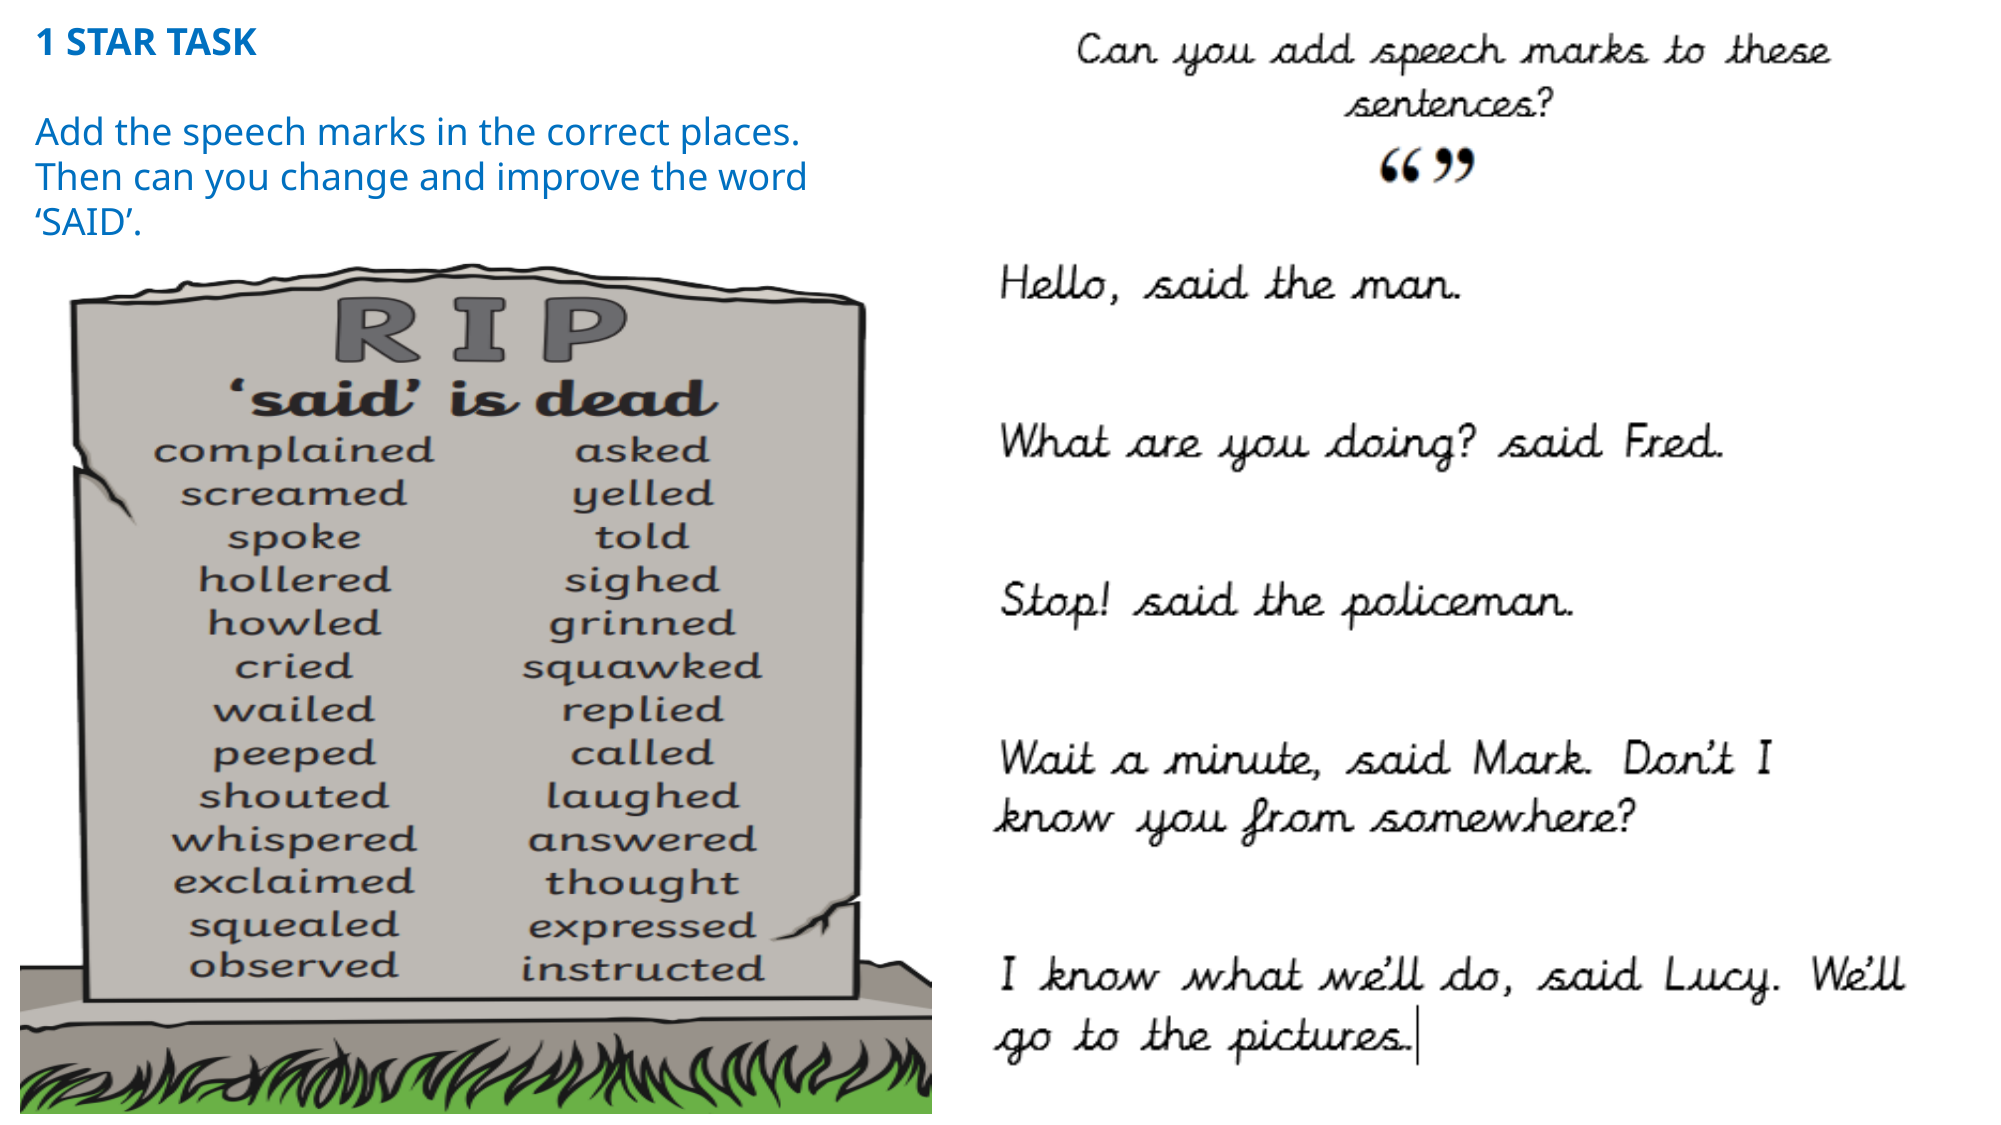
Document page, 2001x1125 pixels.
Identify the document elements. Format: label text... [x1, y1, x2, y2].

picture [957, 10, 1952, 1117]
picture [20, 248, 932, 1114]
text_box 1 STAR TASK Add the speech marks in the correct places. Then can you change and improve the word ‘SAID’. [20, 10, 932, 248]
